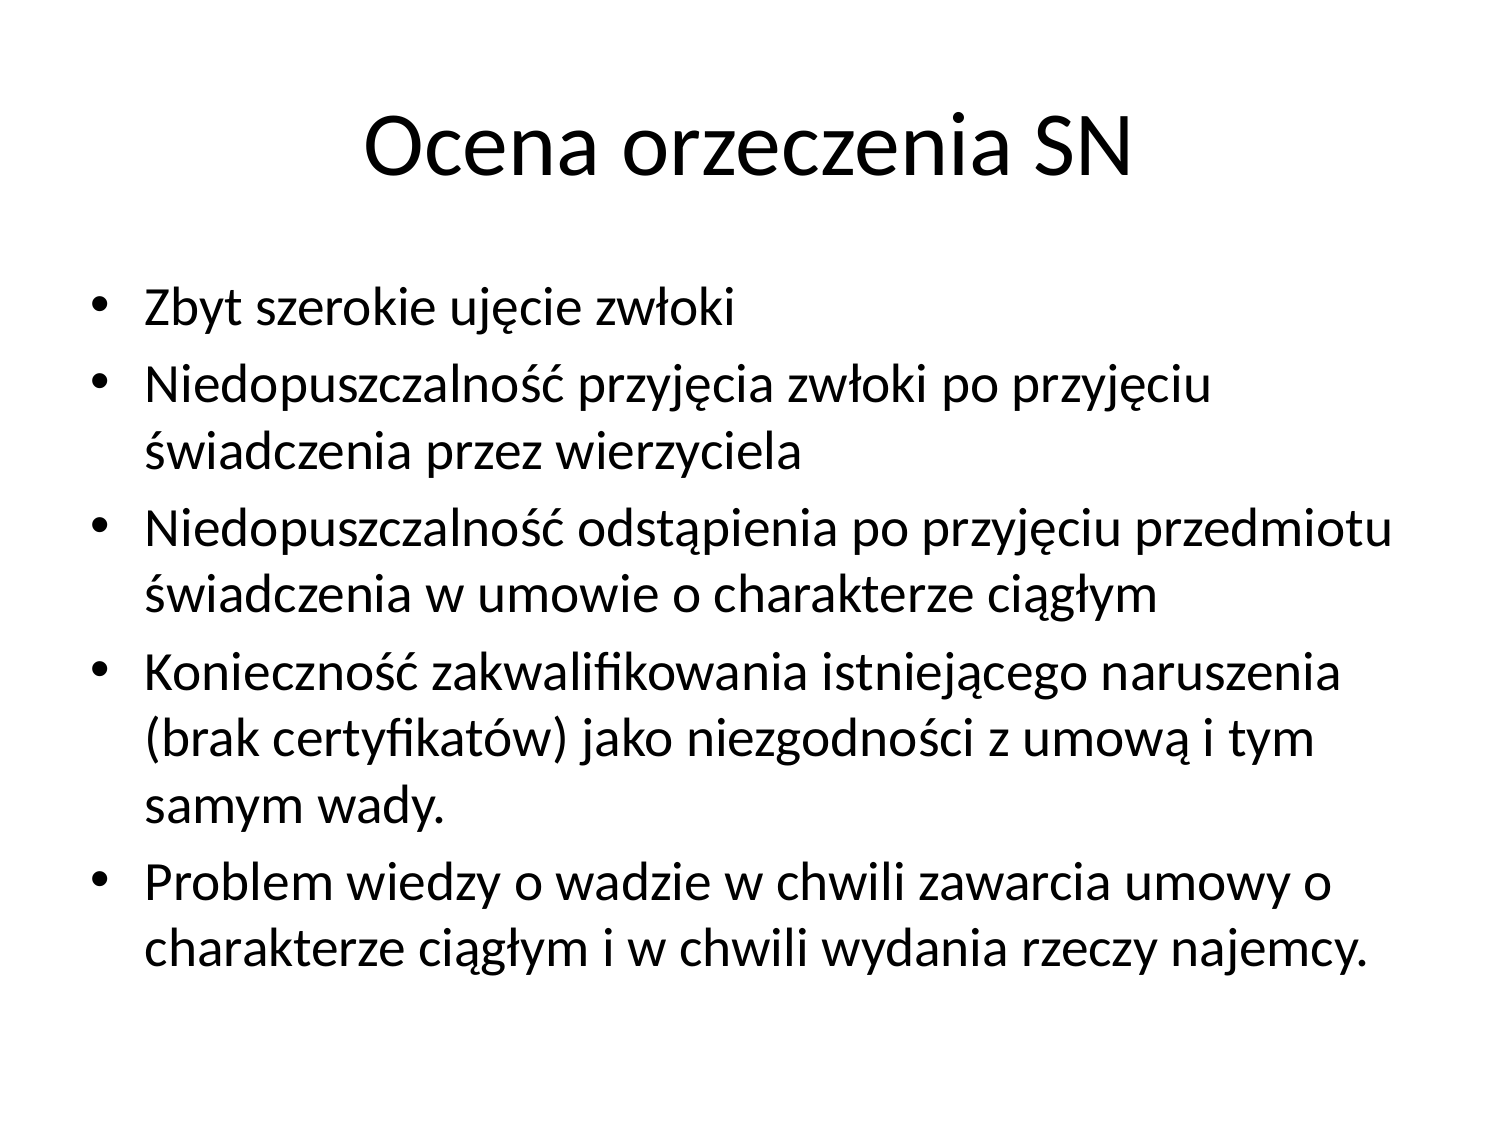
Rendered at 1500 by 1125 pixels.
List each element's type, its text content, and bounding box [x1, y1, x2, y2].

list Zbyt szerokie ujęcie zwłoki Niedopuszczalność przyjęcia zwłoki po przyjęciu świadczenia przez wierzyciela Niedopuszczalność odstąpienia po przyjęciu przedmiotu świadczenia w umowie o charakterze ciągłym Konieczność zakwalifikowania istniejącego naruszenia (brak certyfikatów) jako niezgodności z umową i tym samym wady. Problem wiedzy o wadzie w chwili zawarcia umowy o charakterze ciągłym i w chwili wydania rzeczy najemcy. [75, 262, 1425, 1005]
title Ocena orzeczenia SN [75, 45, 1425, 233]
